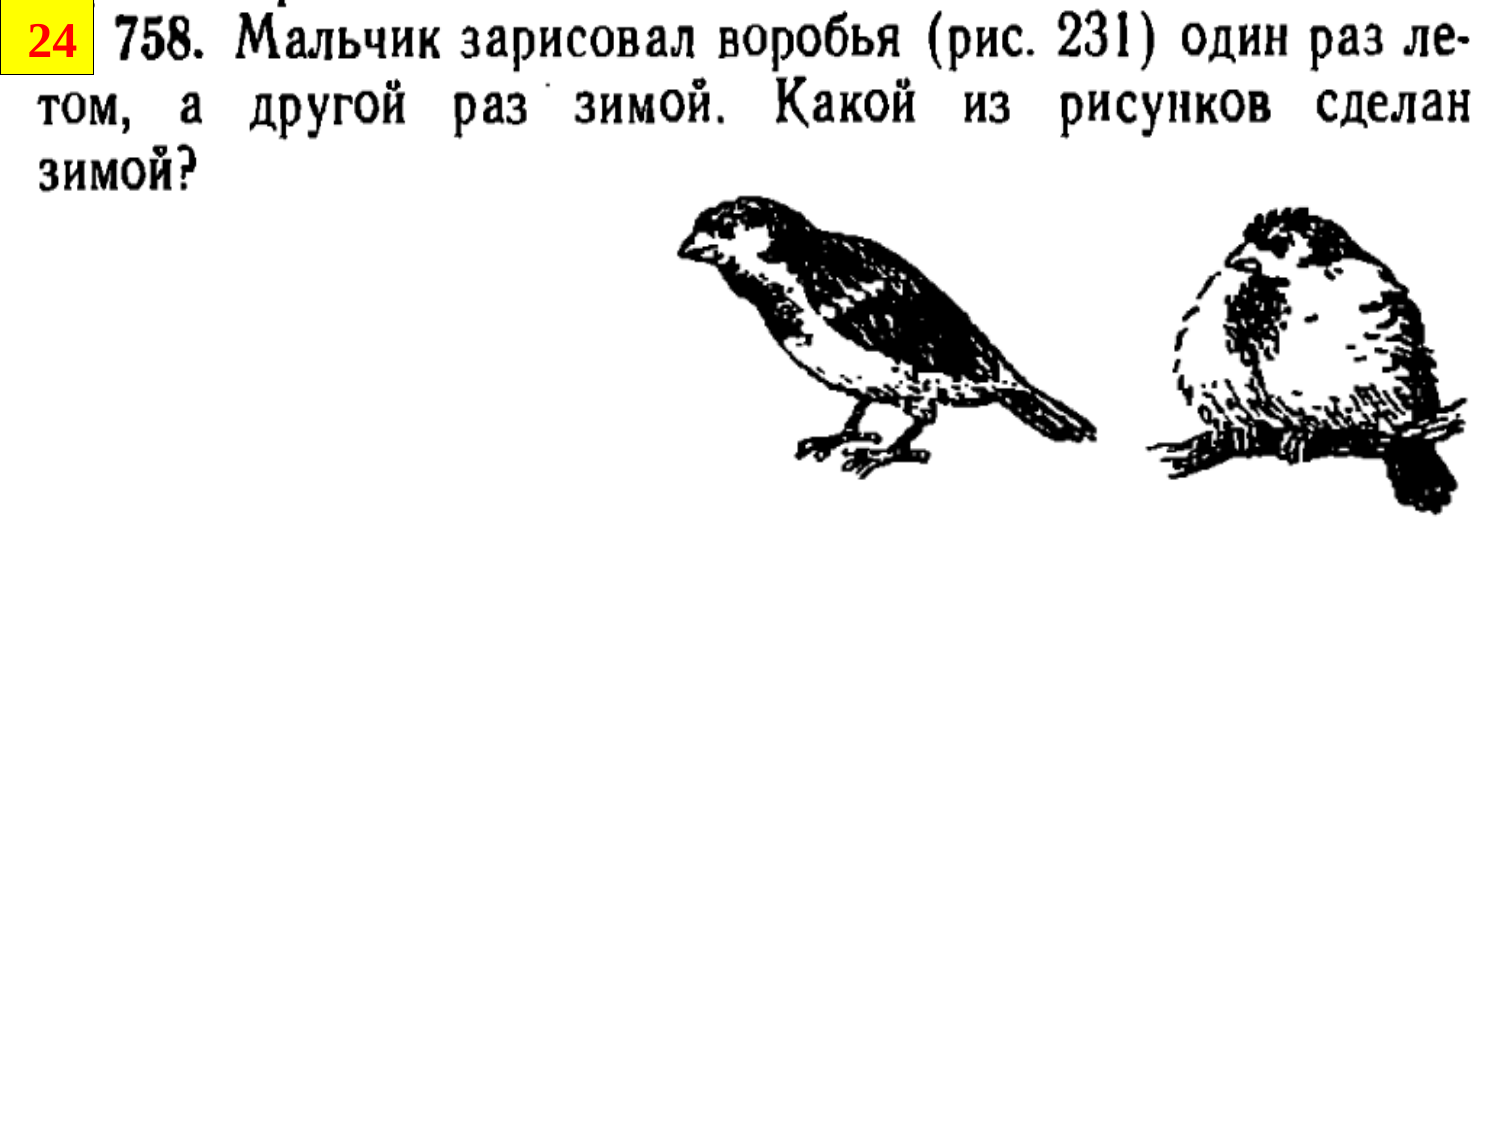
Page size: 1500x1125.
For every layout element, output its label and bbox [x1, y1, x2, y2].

picture [0, 0, 1500, 552]
